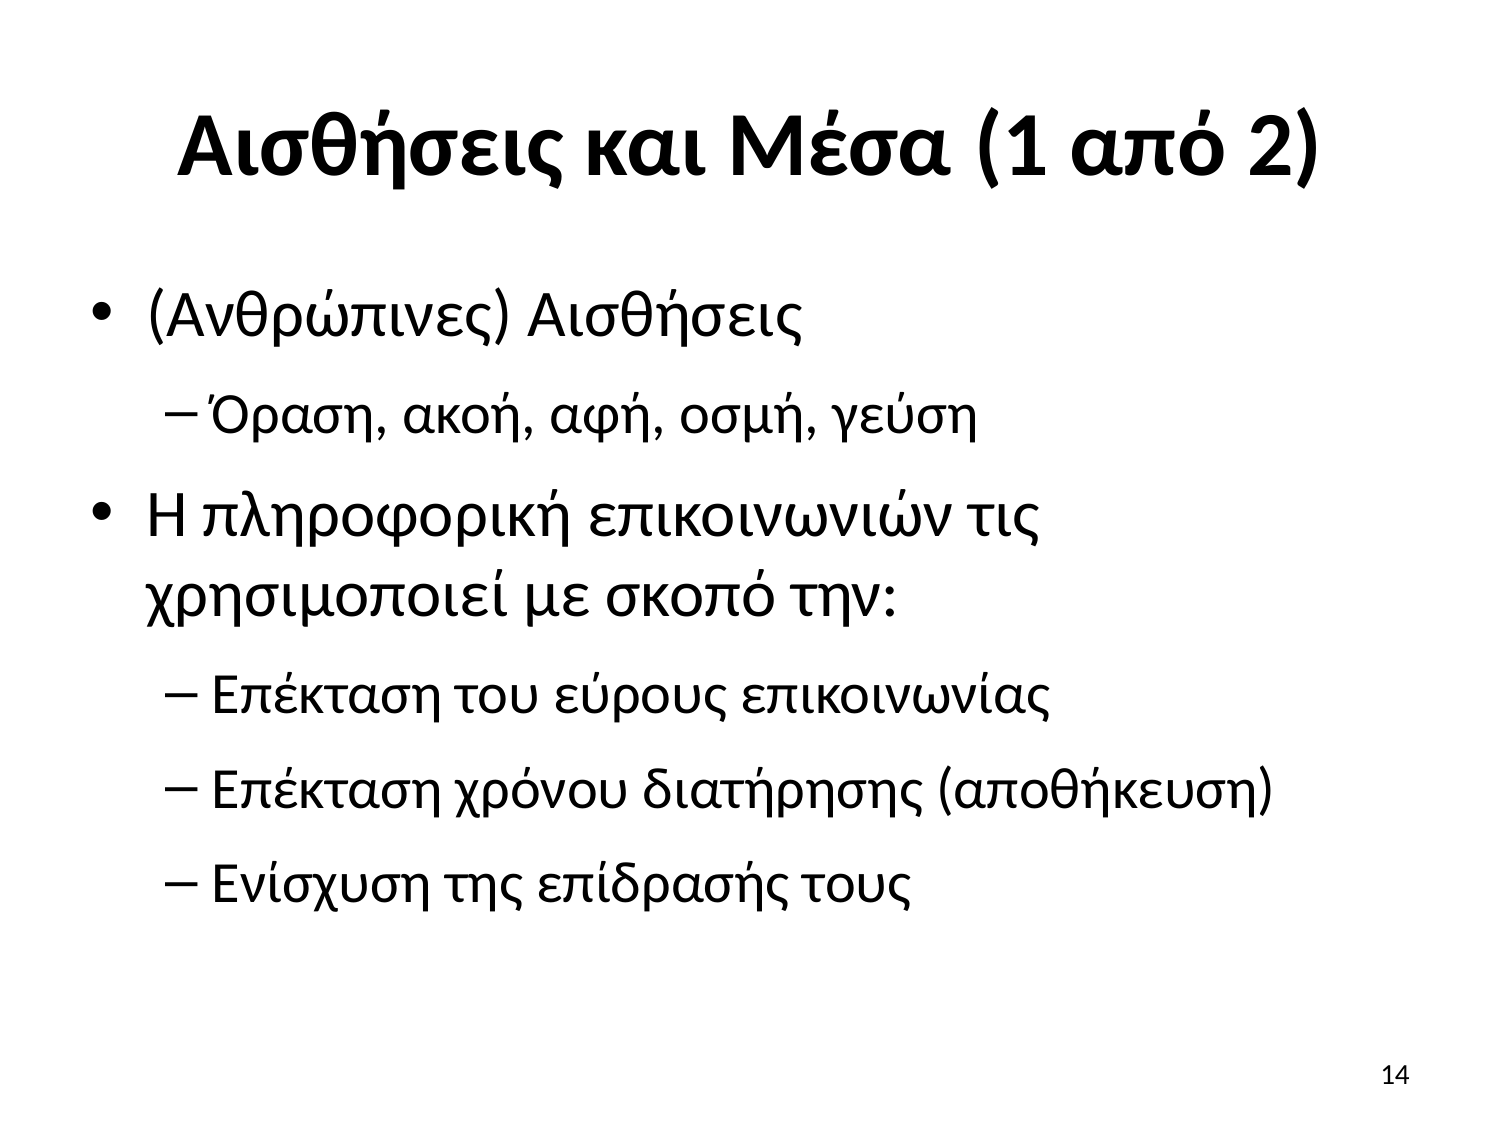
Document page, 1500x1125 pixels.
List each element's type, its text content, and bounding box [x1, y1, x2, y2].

title Αισθήσεις και Μέσα (1 από 2) [75, 45, 1425, 233]
list (Ανθρώπινες) Αισθήσεις Όραση, ακοή, αφή, οσμή, γεύση Η πληροφορική επικοινωνιών τις χρησιμοποιεί με σκοπό την: Επέκταση του εύρους επικοινωνίας Επέκταση χρόνου διατήρησης (αποθήκευση) Ενίσχυση της επίδρασής τους [75, 262, 1425, 1005]
slide_number 14 [1074, 1042, 1425, 1103]
